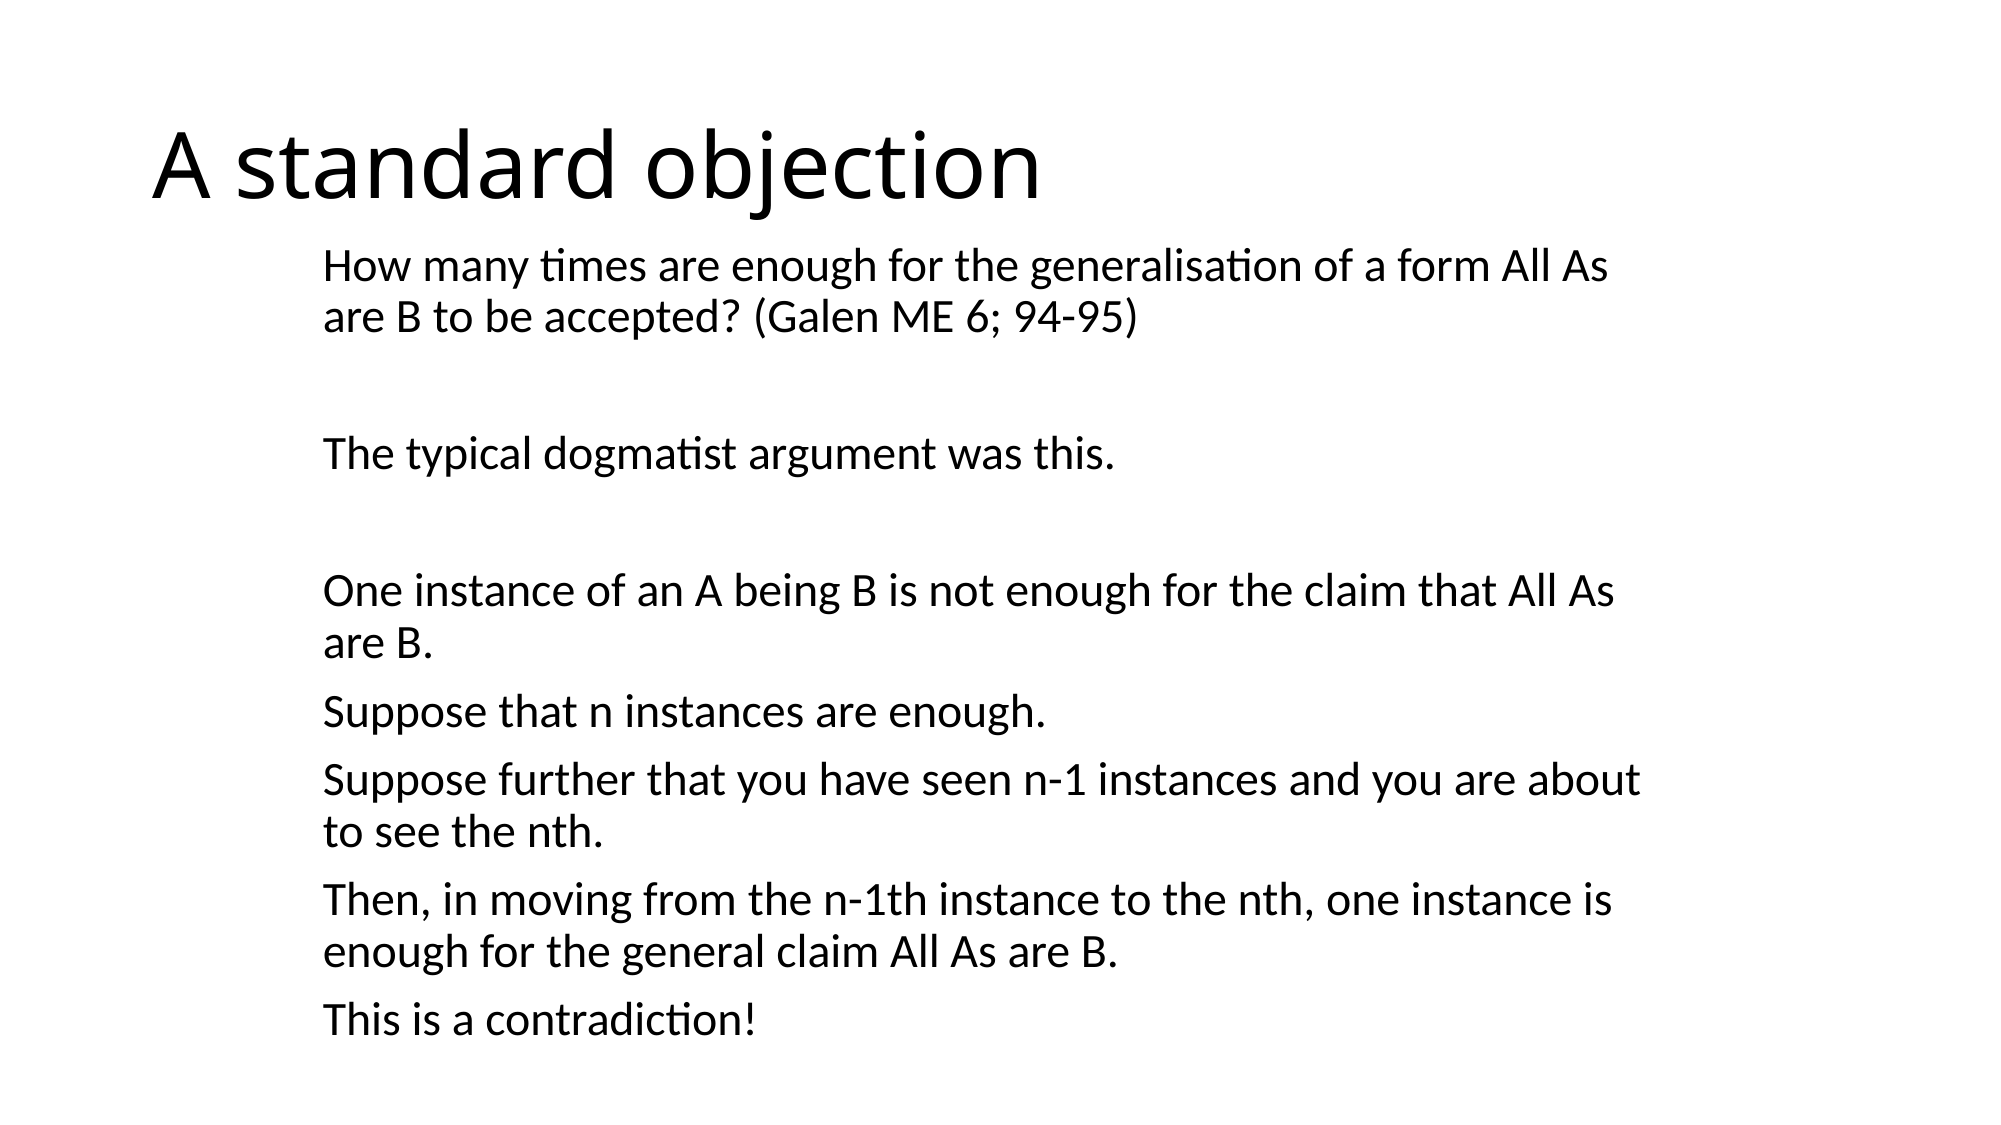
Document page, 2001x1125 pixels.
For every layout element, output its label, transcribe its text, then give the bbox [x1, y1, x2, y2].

title A standard objection [137, 59, 1863, 278]
list How many times are enough for the generalisation of a form All As are B to be accepted? (Galen ME 6; 94-95) The typical dogmatist argument was this. One instance of an A being B is not enough for the claim that All As are B. Suppose that n instances are enough. Suppose further that you have seen n-1 instances and you are about to see the nth. Then, in moving from the n-1th instance to the nth, one instance is enough for the general claim All As are B. This is a contradiction! [307, 232, 1686, 1059]
